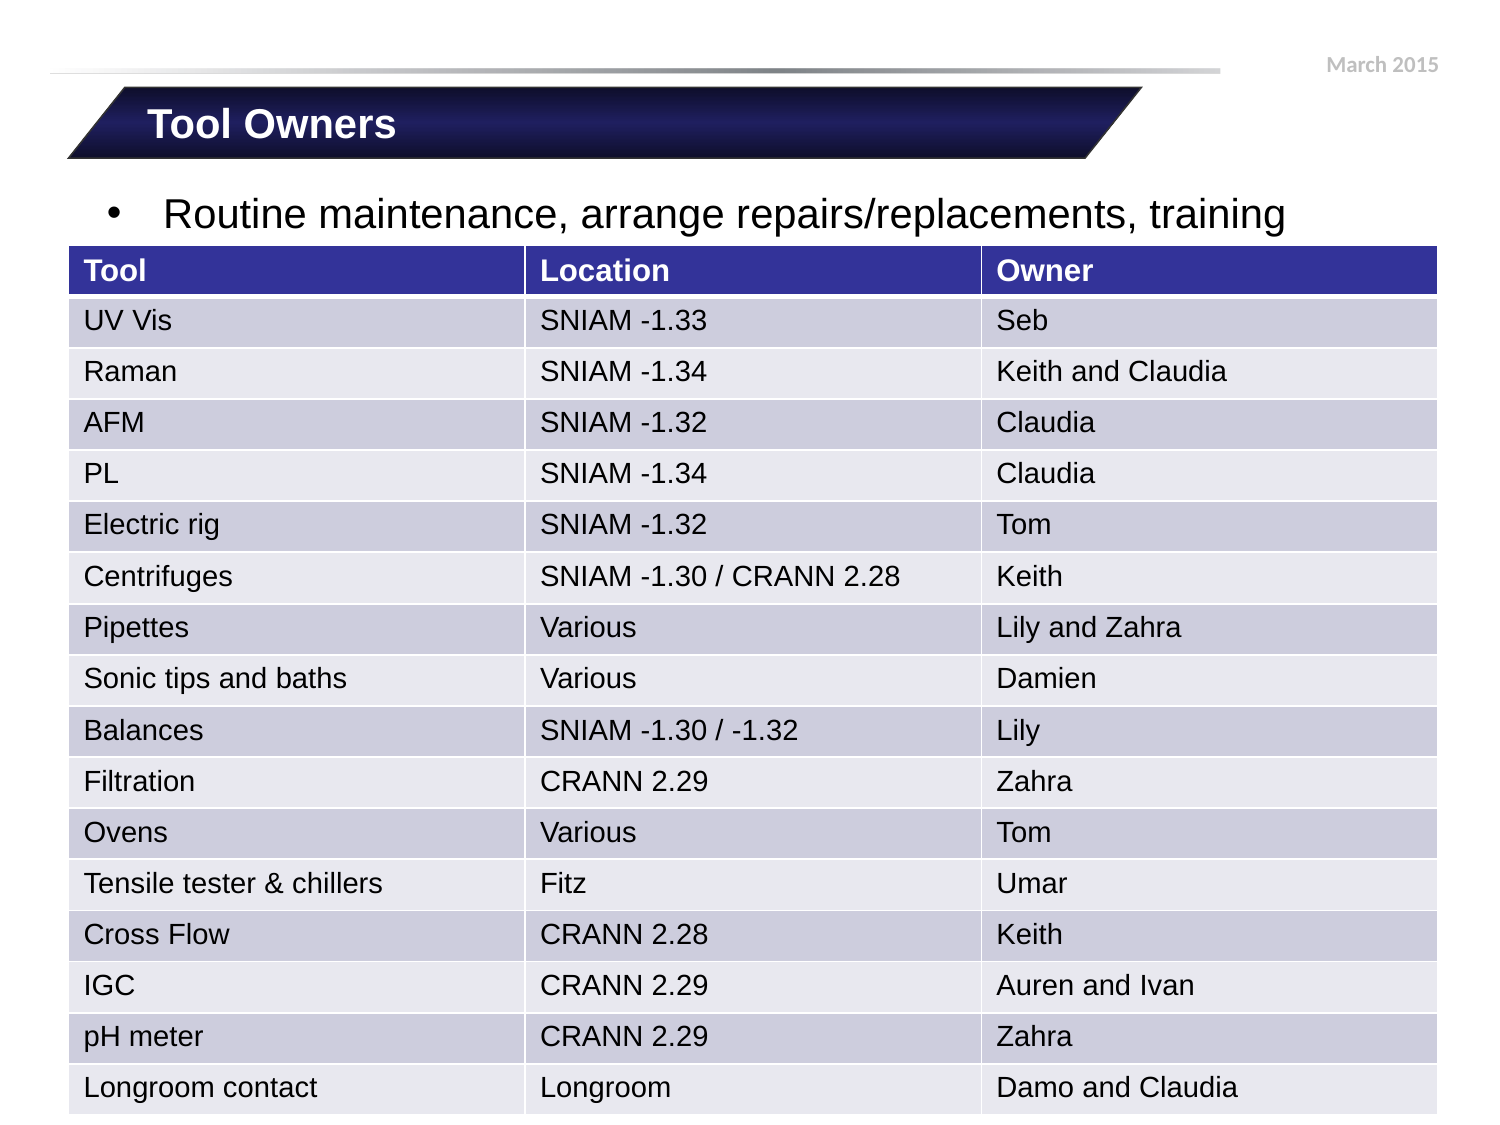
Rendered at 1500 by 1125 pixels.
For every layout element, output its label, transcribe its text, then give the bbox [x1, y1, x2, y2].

picture [50, 12, 1221, 126]
table_cell SNIAM -1.34 [526, 451, 981, 500]
table_cell pH meter [69, 1014, 524, 1063]
table_cell Auren and Ivan [982, 962, 1437, 1012]
table_cell SNIAM -1.33 [526, 299, 981, 347]
table_cell Filtration [69, 758, 524, 807]
table_cell IGC [69, 962, 524, 1012]
table_cell SNIAM -1.34 [526, 349, 981, 398]
table_cell Keith [982, 553, 1437, 603]
table_cell Centrifuges [69, 553, 524, 603]
table_cell Zahra [982, 1014, 1437, 1063]
table_cell Keith [982, 911, 1437, 961]
table_cell SNIAM -1.30 / -1.32 [526, 707, 981, 756]
text_box Routine maintenance, arrange repairs/replacements, training [91, 164, 1442, 246]
table_cell Raman [69, 349, 524, 398]
table_cell Sonic tips and baths [69, 656, 524, 705]
table_cell Zahra [982, 758, 1437, 807]
table_cell Pipettes [69, 605, 524, 654]
table_cell Damien [982, 656, 1437, 705]
table_cell Umar [982, 860, 1437, 910]
table_cell SNIAM -1.32 [526, 502, 981, 551]
table_cell CRANN 2.29 [526, 758, 981, 807]
table_cell Keith and Claudia [982, 349, 1437, 398]
table_cell Longroom [526, 1065, 981, 1114]
table_cell Tom [982, 502, 1437, 551]
table_cell Tom [982, 809, 1437, 858]
text_box [68, 87, 1142, 159]
table_cell PL [69, 451, 524, 500]
table_cell Lily and Zahra [982, 605, 1437, 654]
table_cell AFM [69, 400, 524, 449]
table_cell Lily [982, 707, 1437, 756]
text_box Tool Owners [132, 89, 1055, 164]
table_cell Seb [982, 299, 1437, 347]
table_cell SNIAM -1.30 / CRANN 2.28 [526, 553, 981, 603]
table_cell SNIAM -1.32 [526, 400, 981, 449]
table_cell Claudia [982, 451, 1437, 500]
table_cell Fitz [526, 860, 981, 910]
table_cell CRANN 2.29 [526, 962, 981, 1012]
table_header Tool [69, 246, 524, 294]
table_cell Longroom contact [69, 1065, 524, 1114]
table_cell Balances [69, 707, 524, 756]
table_cell Claudia [982, 400, 1437, 449]
table_cell Electric rig [69, 502, 524, 551]
table_header Location [526, 246, 981, 294]
table_cell Damo and Claudia [982, 1065, 1437, 1114]
table_cell Various [526, 809, 981, 858]
table_cell Tensile tester & chillers [69, 860, 524, 910]
table_cell Ovens [69, 809, 524, 858]
table_cell UV Vis [69, 299, 524, 347]
table_cell CRANN 2.28 [526, 911, 981, 961]
table_cell CRANN 2.29 [526, 1014, 981, 1063]
table_header Owner [982, 246, 1437, 294]
table_cell Various [526, 605, 981, 654]
table_cell Cross Flow [69, 911, 524, 961]
table_cell Various [526, 656, 981, 705]
